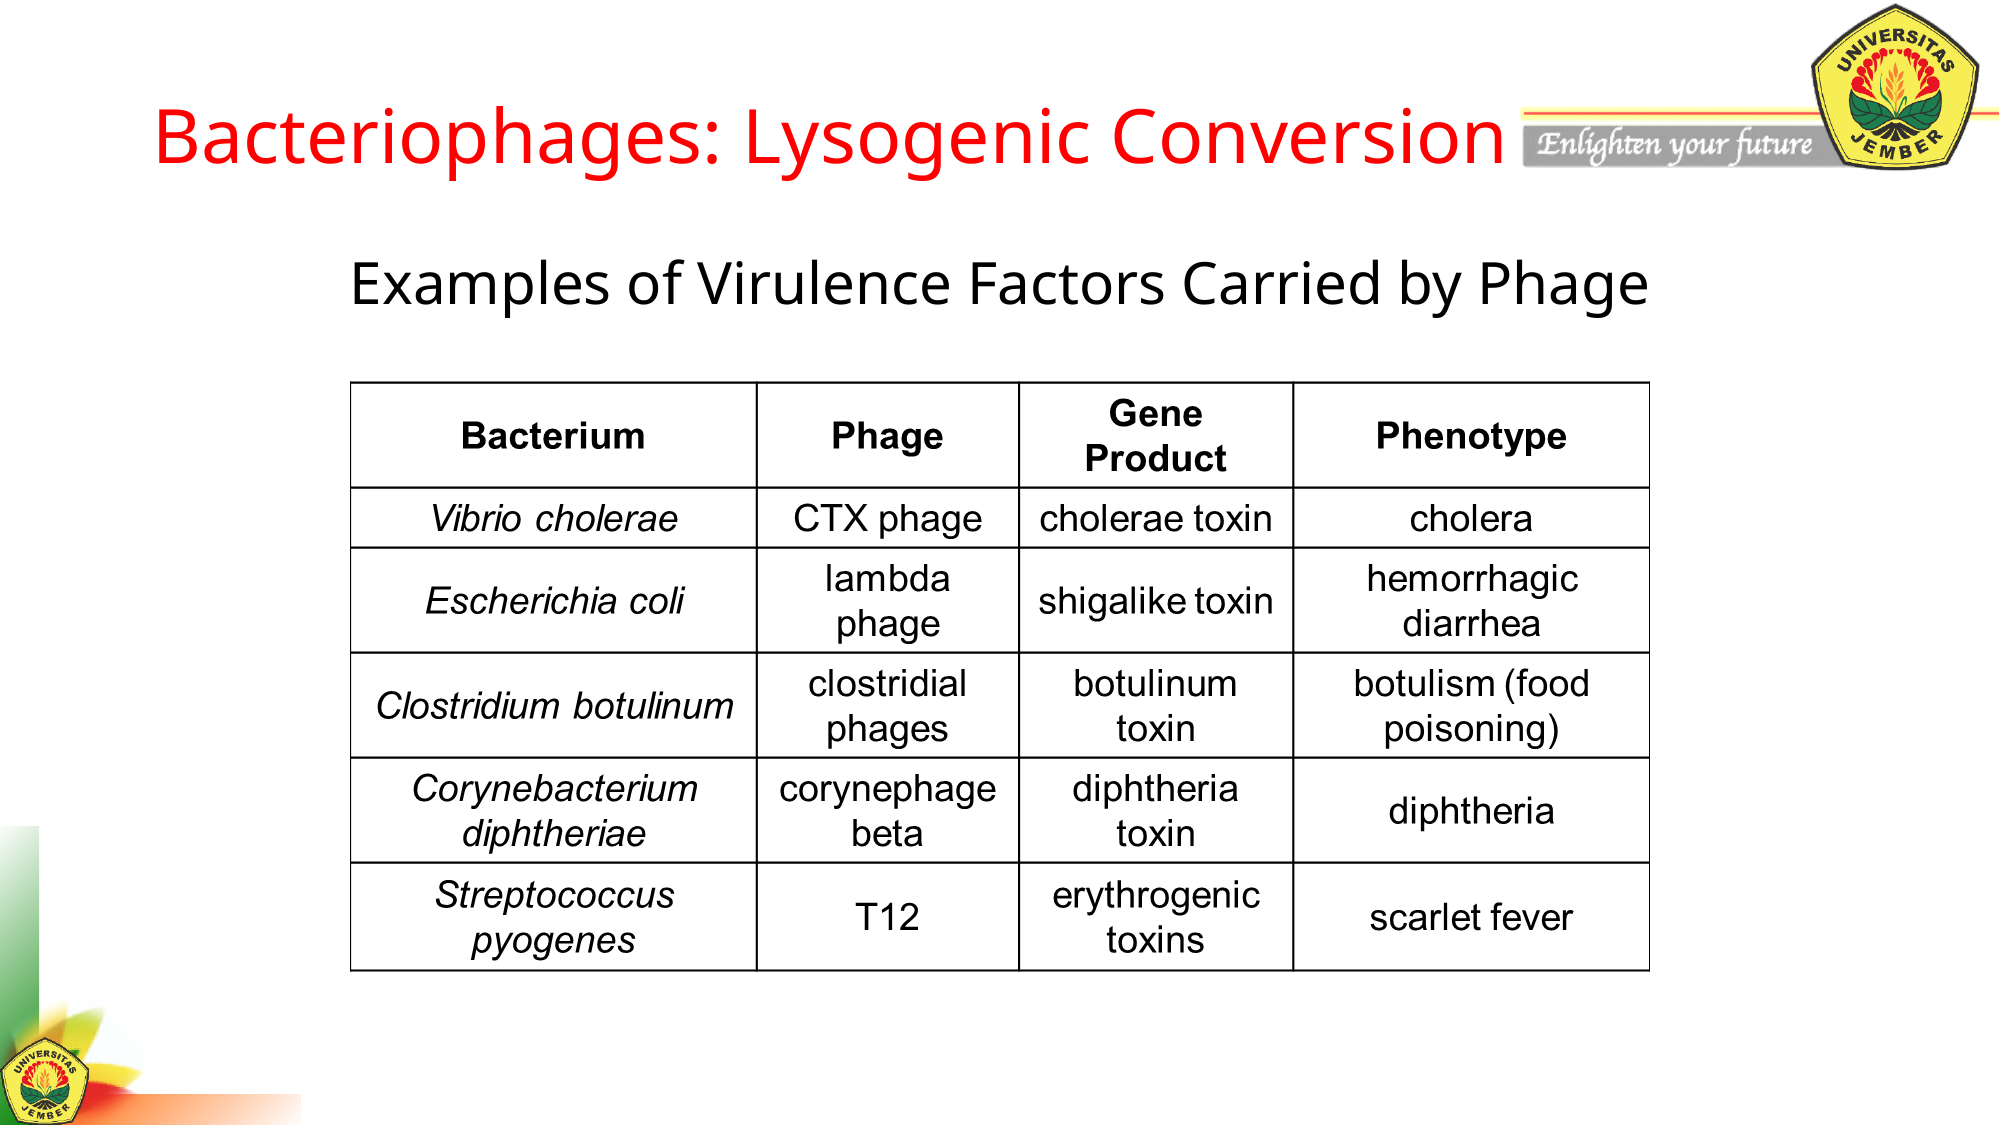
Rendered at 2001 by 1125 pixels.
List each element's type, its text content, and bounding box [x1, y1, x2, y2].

picture [349, 378, 1650, 986]
list Examples of Virulence Factors Carried by Phage [137, 238, 1863, 1038]
picture [1520, 3, 2000, 182]
picture [0, 1023, 130, 1125]
title Bacteriophages: Lysogenic Conversion [137, 59, 1863, 218]
